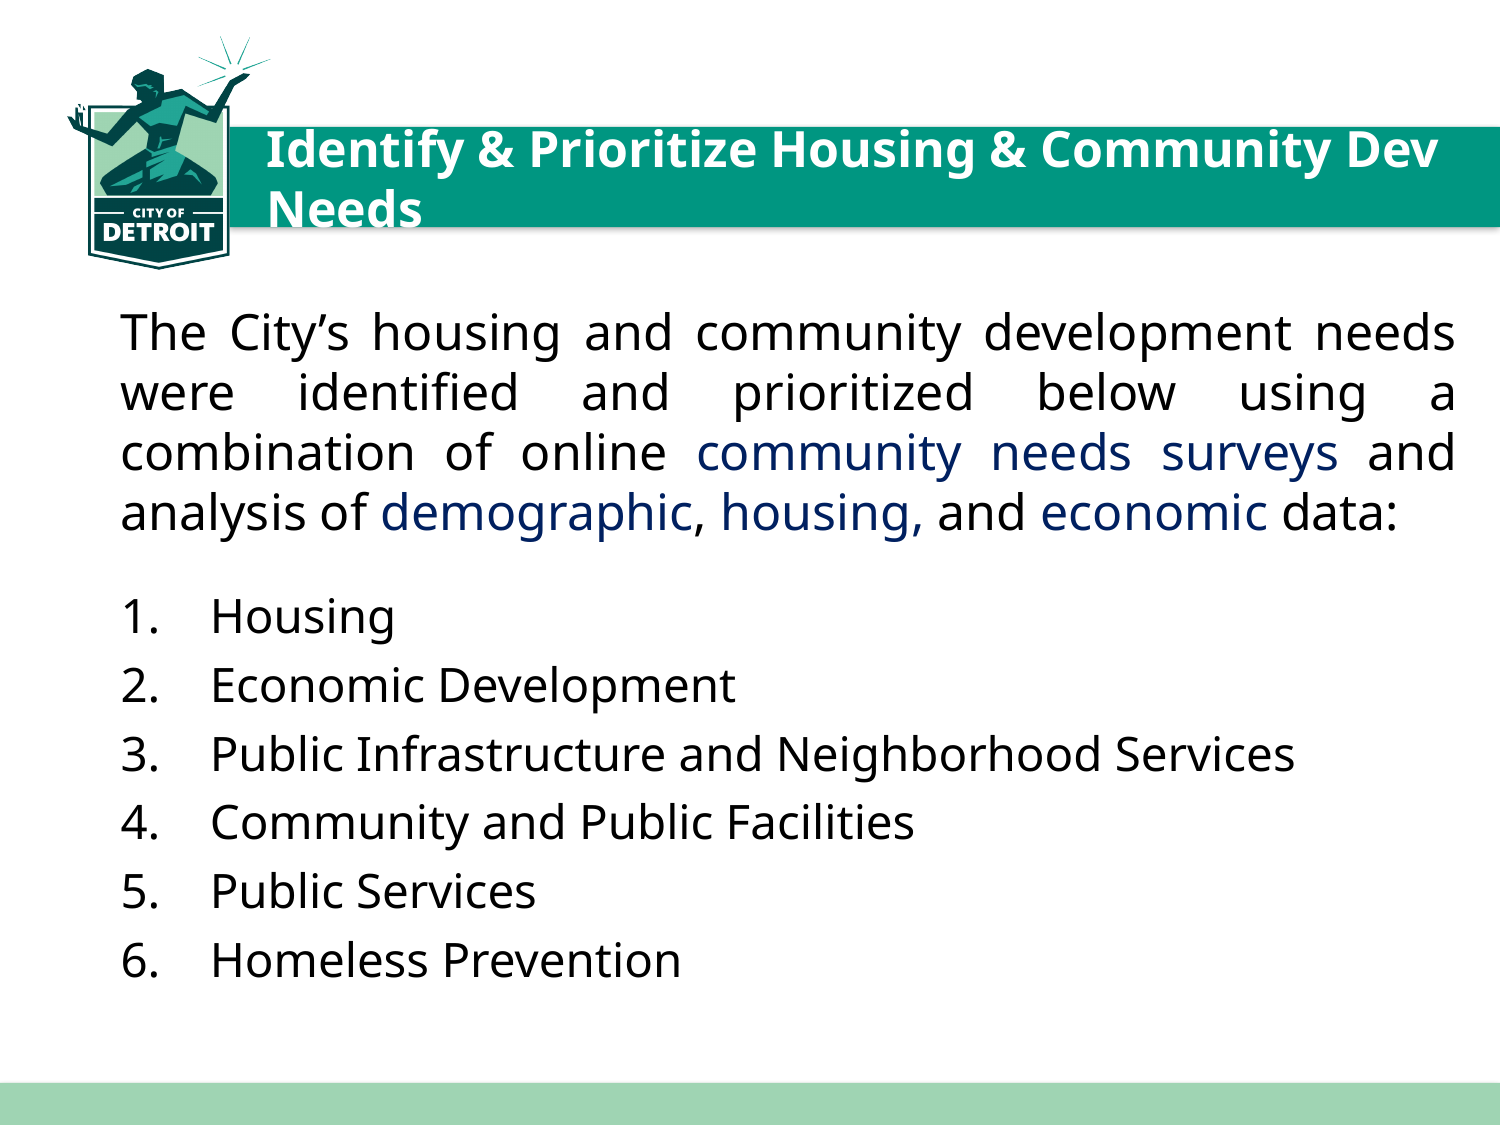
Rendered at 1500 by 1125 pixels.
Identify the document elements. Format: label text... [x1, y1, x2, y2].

text_box The City’s housing and community development needs were identified and prioritized below using a combination of online community needs surveys and analysis of demographic, housing, and economic data: [120, 300, 1458, 559]
title Identify & Prioritize Housing & Community Dev Needs [266, 126, 1500, 228]
picture [46, 30, 291, 275]
list Housing Economic Development Public Infrastructure and Neighborhood Services Community and Public Facilities Public Services Homeless Prevention [120, 586, 1316, 1025]
